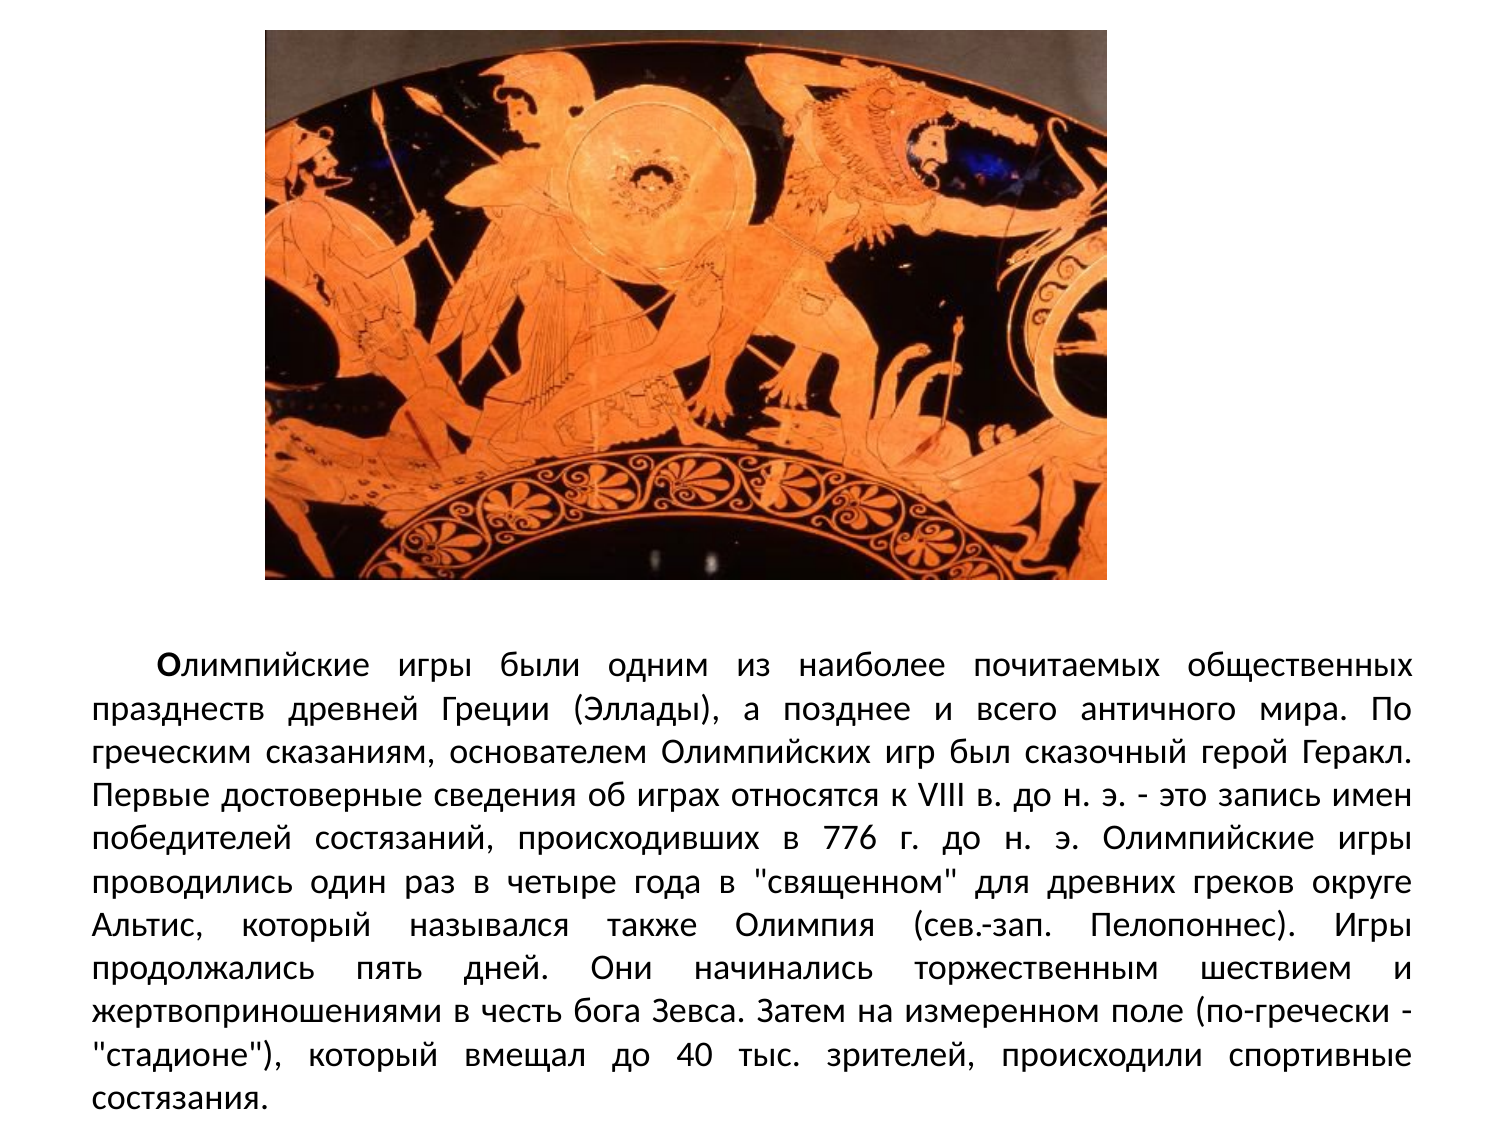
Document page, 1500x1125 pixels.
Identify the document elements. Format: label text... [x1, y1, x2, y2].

list Олимпийские игры были одним из наиболее почитаемых общественных празднеств древней Греции (Эллады), а позднее и всего античного мира. По греческим сказаниям, основателем Олимпийских игр был сказочный герой Геракл. Первые достоверные сведения об играх относятся к VIII в. до н. э. - это запись имен победителей состязаний, происходивших в 776 г. до н. э. Олимпийские игры проводились один раз в четыре года в "священном" для древних греков округе Альтис, который назывался также Олимпия (сев.-зап. Пелопоннес). Игры продолжались пять дней. Они начинались торжественным шествием и жертвоприношениями в честь бога Зевса. Затем на измеренном поле (по-гречески - "стадионе"), который вмещал до 40 тыс. зрителей, происходили спортивные состязания. [76, 633, 1430, 1125]
picture [265, 30, 1107, 580]
